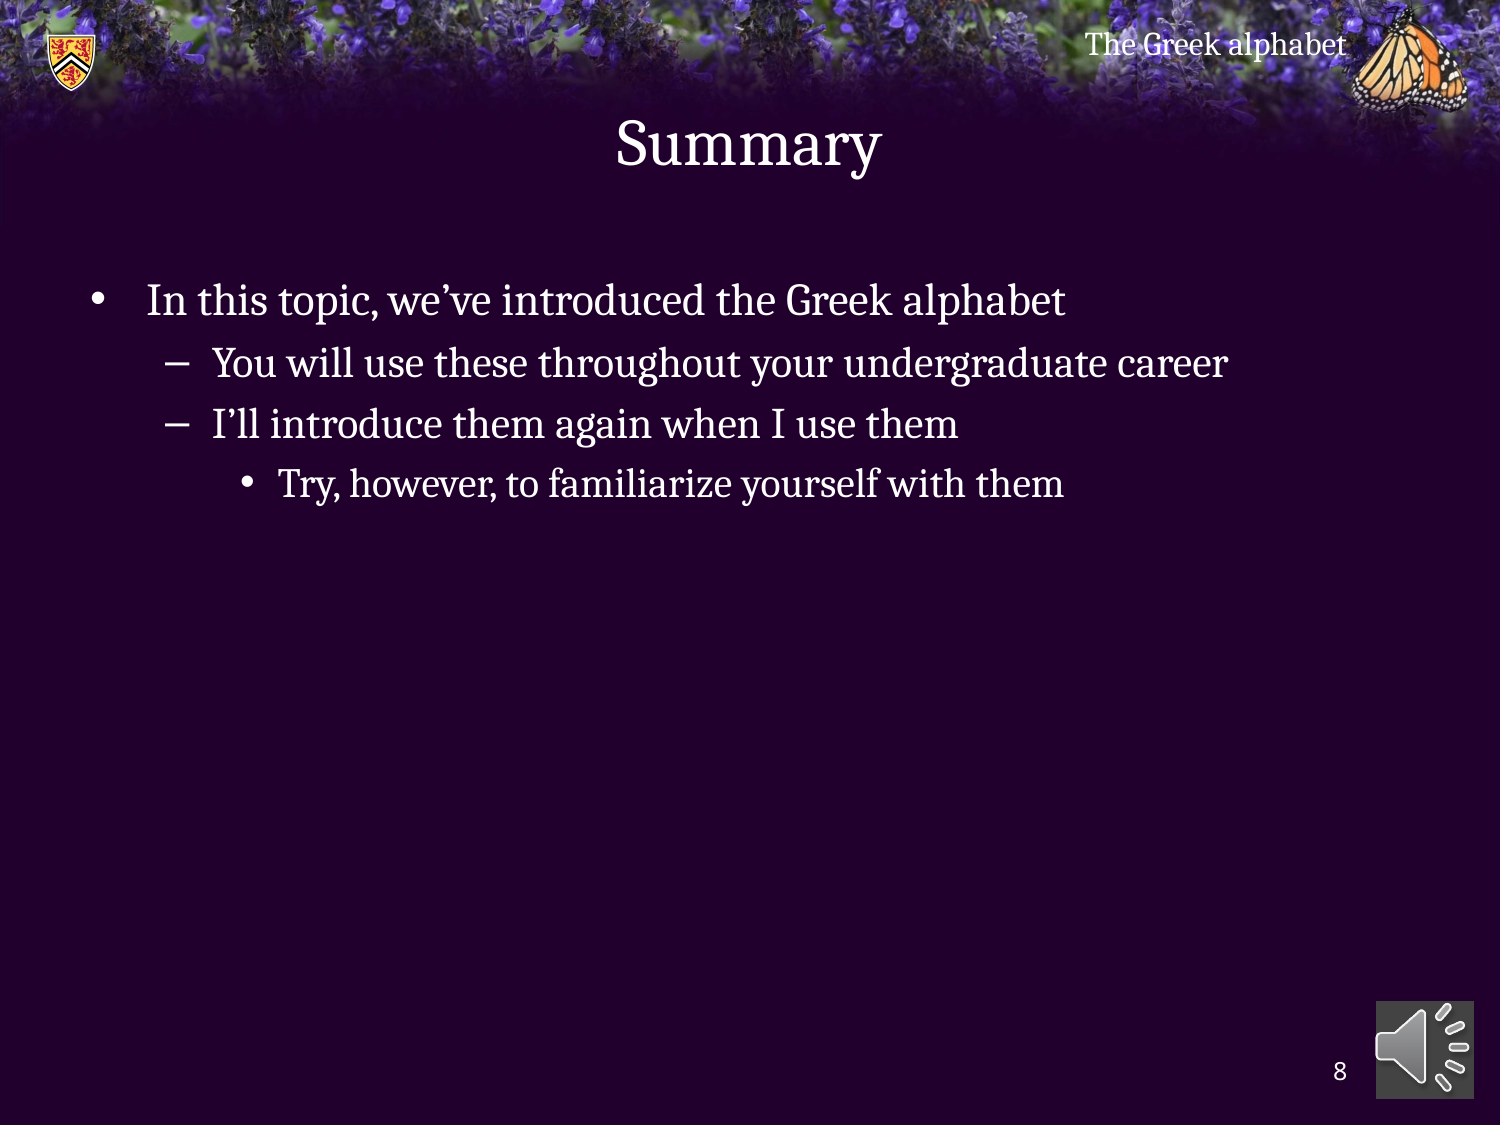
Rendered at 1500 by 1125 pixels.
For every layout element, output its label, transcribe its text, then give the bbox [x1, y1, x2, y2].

picture [0, 0, 1500, 1125]
title Summary [75, 45, 1425, 233]
footer The Greek alphabet [575, 12, 1363, 73]
list In this topic, we’ve introduced the Greek alphabet You will use these throughout your undergraduate career I’ll introduce them again when I use them Try, however, to familiarize yourself with them [75, 262, 1450, 1005]
slide_number 8 [1187, 1042, 1363, 1103]
